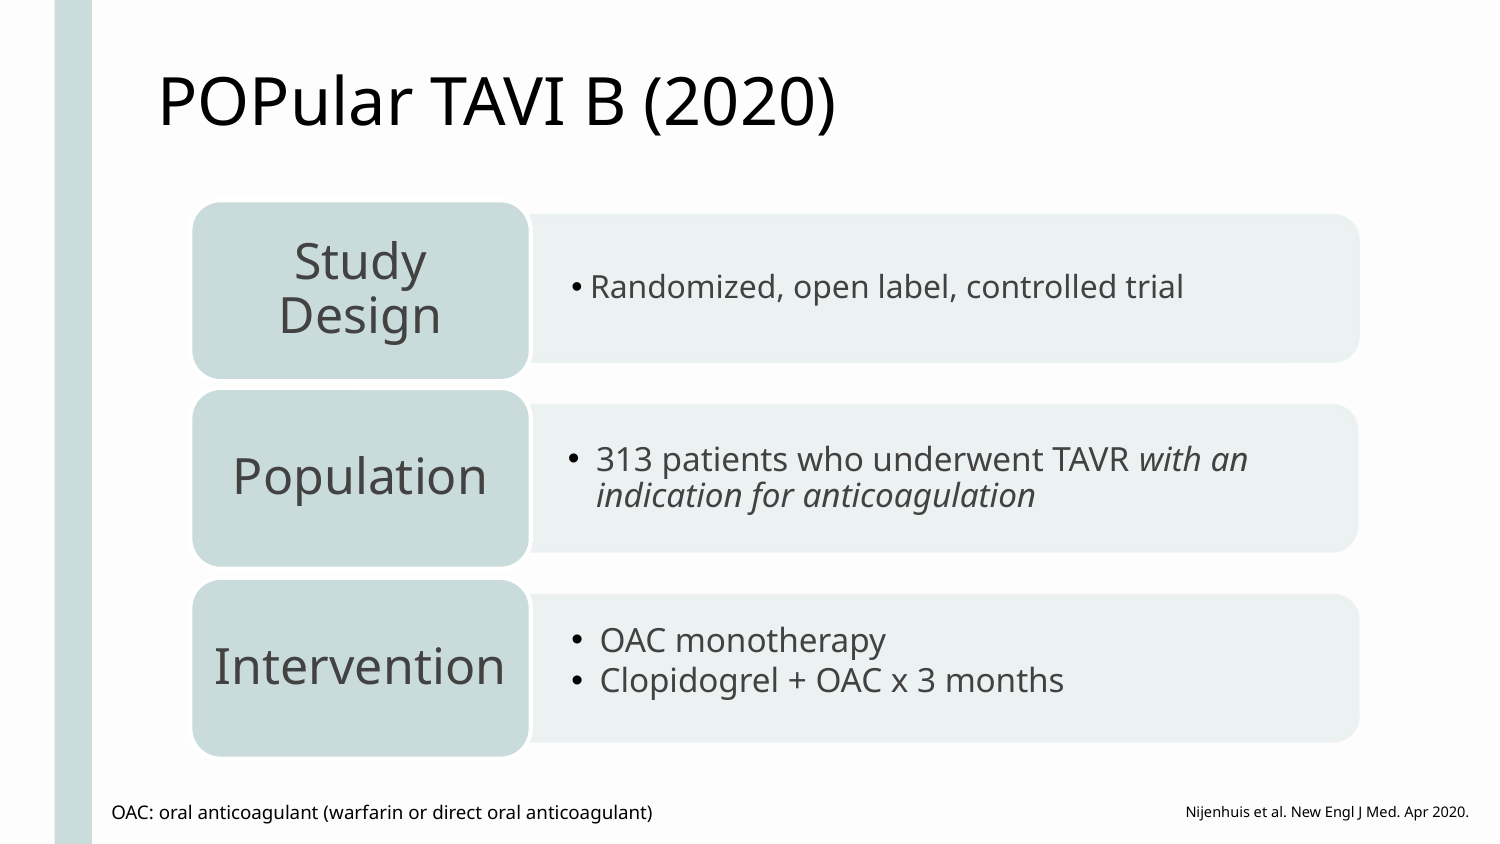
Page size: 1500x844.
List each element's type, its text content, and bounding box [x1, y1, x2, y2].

text_box OAC: oral anticoagulant (warfarin or direct oral anticoagulant) [96, 793, 727, 831]
text_box Nijenhuis et al. New Engl J Med. Apr 2020. [853, 795, 1485, 828]
text_box POPular TAVI B (2020) [142, 51, 1201, 147]
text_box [190, 199, 1358, 759]
